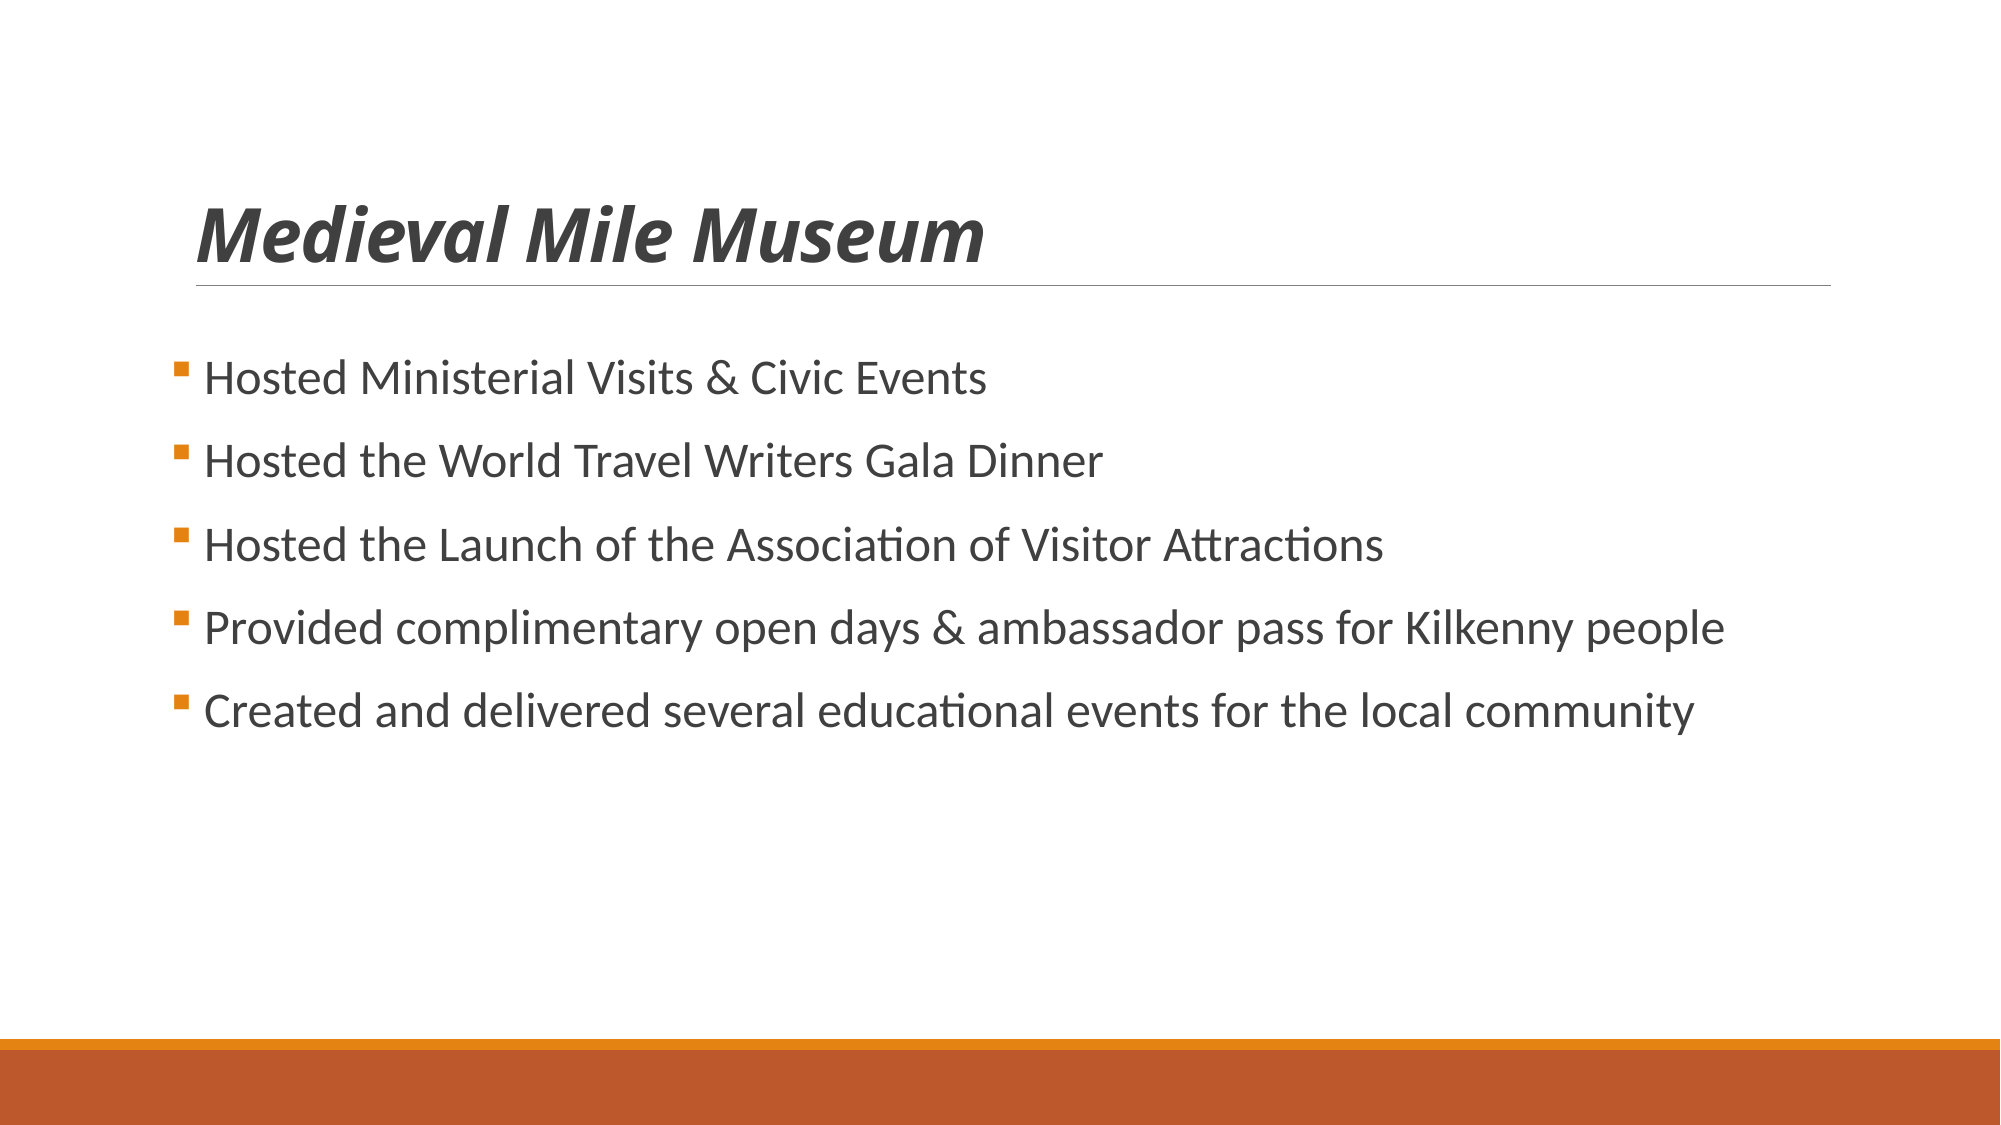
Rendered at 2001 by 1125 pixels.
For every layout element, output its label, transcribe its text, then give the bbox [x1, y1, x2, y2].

title Medieval Mile Museum [180, 47, 1830, 285]
list Hosted Ministerial Visits & Civic Events Hosted the World Travel Writers Gala Dinner Hosted the Launch of the Association of Visitor Attractions Provided complimentary open days & ambassador pass for Kilkenny people Created and delivered several educational events for the local community [170, 254, 1820, 915]
